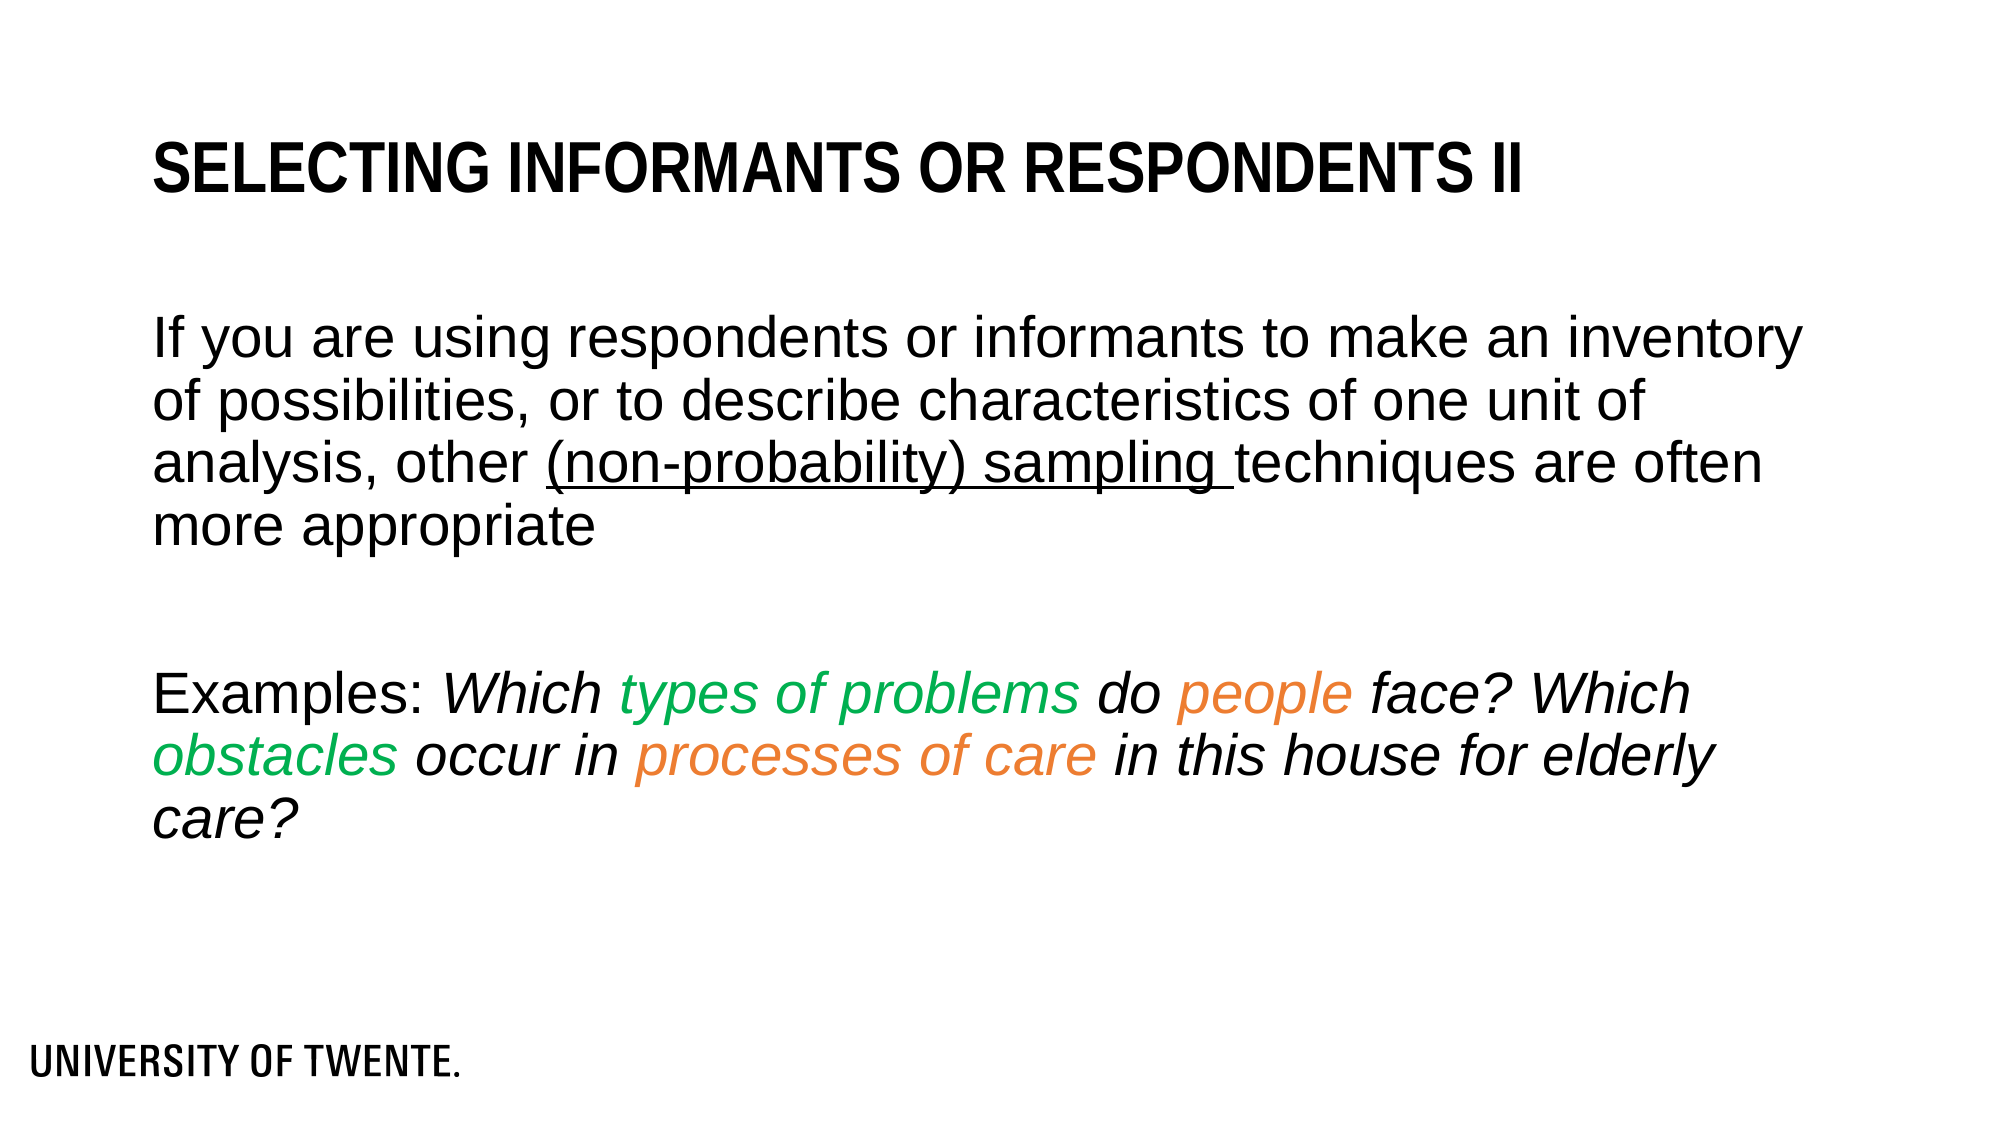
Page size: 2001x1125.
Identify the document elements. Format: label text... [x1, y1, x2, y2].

list If you are using respondents or informants to make an inventory of possibilities, or to describe characteristics of one unit of analysis, other (non-probability) sampling techniques are often more appropriate Examples: Which types of problems do people face? Which obstacles occur in processes of care in this house for elderly care? [137, 299, 1863, 1014]
title SELECTING INFORMANTS OR RESPONDENTS II [137, 59, 1863, 278]
picture [0, 1013, 488, 1108]
